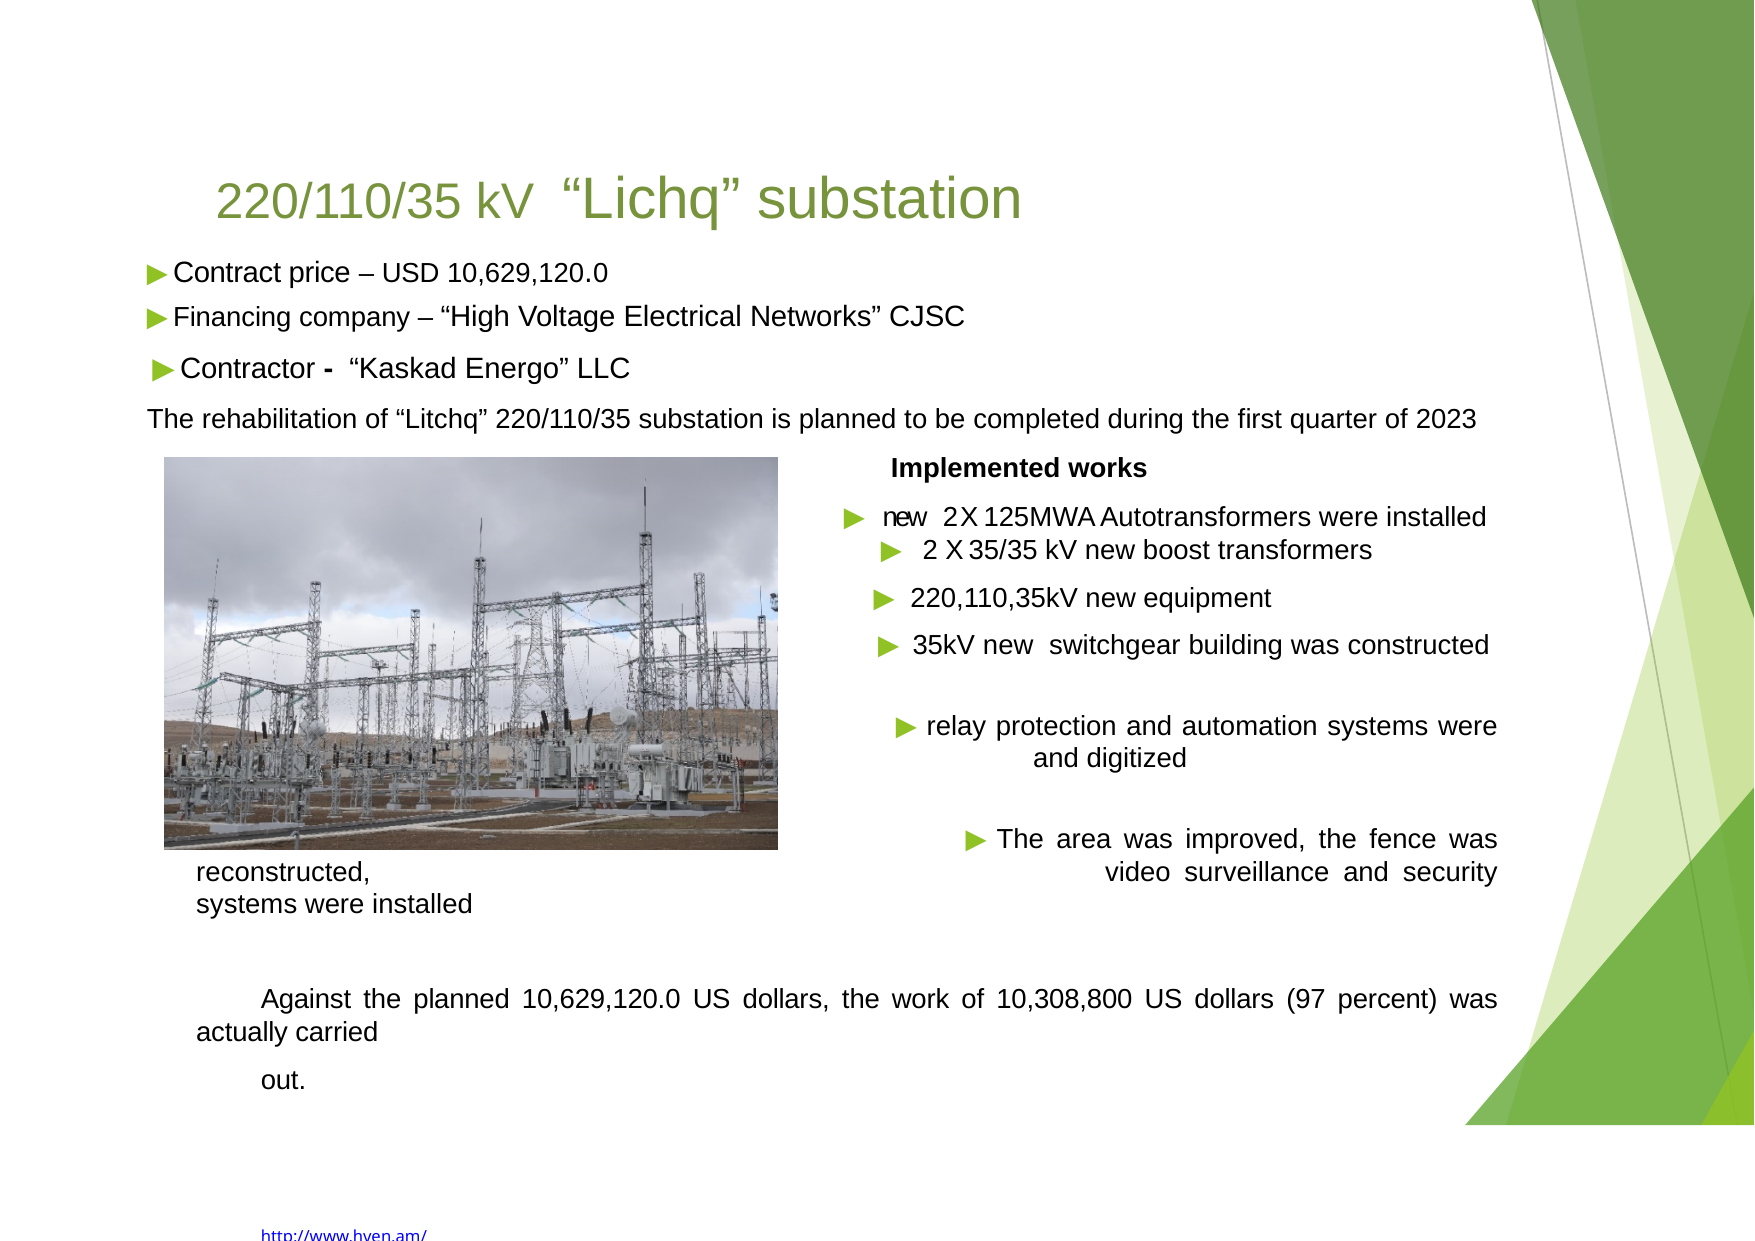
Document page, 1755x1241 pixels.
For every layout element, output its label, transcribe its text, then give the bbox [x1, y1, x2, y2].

text_box ▶ Contract price – USD 10,629,120․0 ▶ Financing company – “High Voltage Electrical Networks” CJSC ▶ Contractor - “Kaskad Energo” LLC The rehabilitation of “Litchq” 220/110/35 substation is planned to be completed during the first quarter of 2023 Implemented works ▶ new 2 X 125MWA Autotransformers were installed ▶ 2 X 35/35 kV new boost transformers ▶ 220,110,35kV new equipment ▶ 35kV new switchgear building was constructed ▶ relay protection and automation systems were replace and digitized ▶ The area was improved, the fence was reconstructed, video surveillance and security systems were installed Against the planned 10,629,120.0 US dollars, the work of 10,308,800 US dollars (97 percent) was actually carried out. http://www.hven.am/ [130, 245, 1624, 1241]
picture [164, 457, 778, 850]
title 220/110/35 kV “Lichq” substation [131, 159, 1668, 231]
